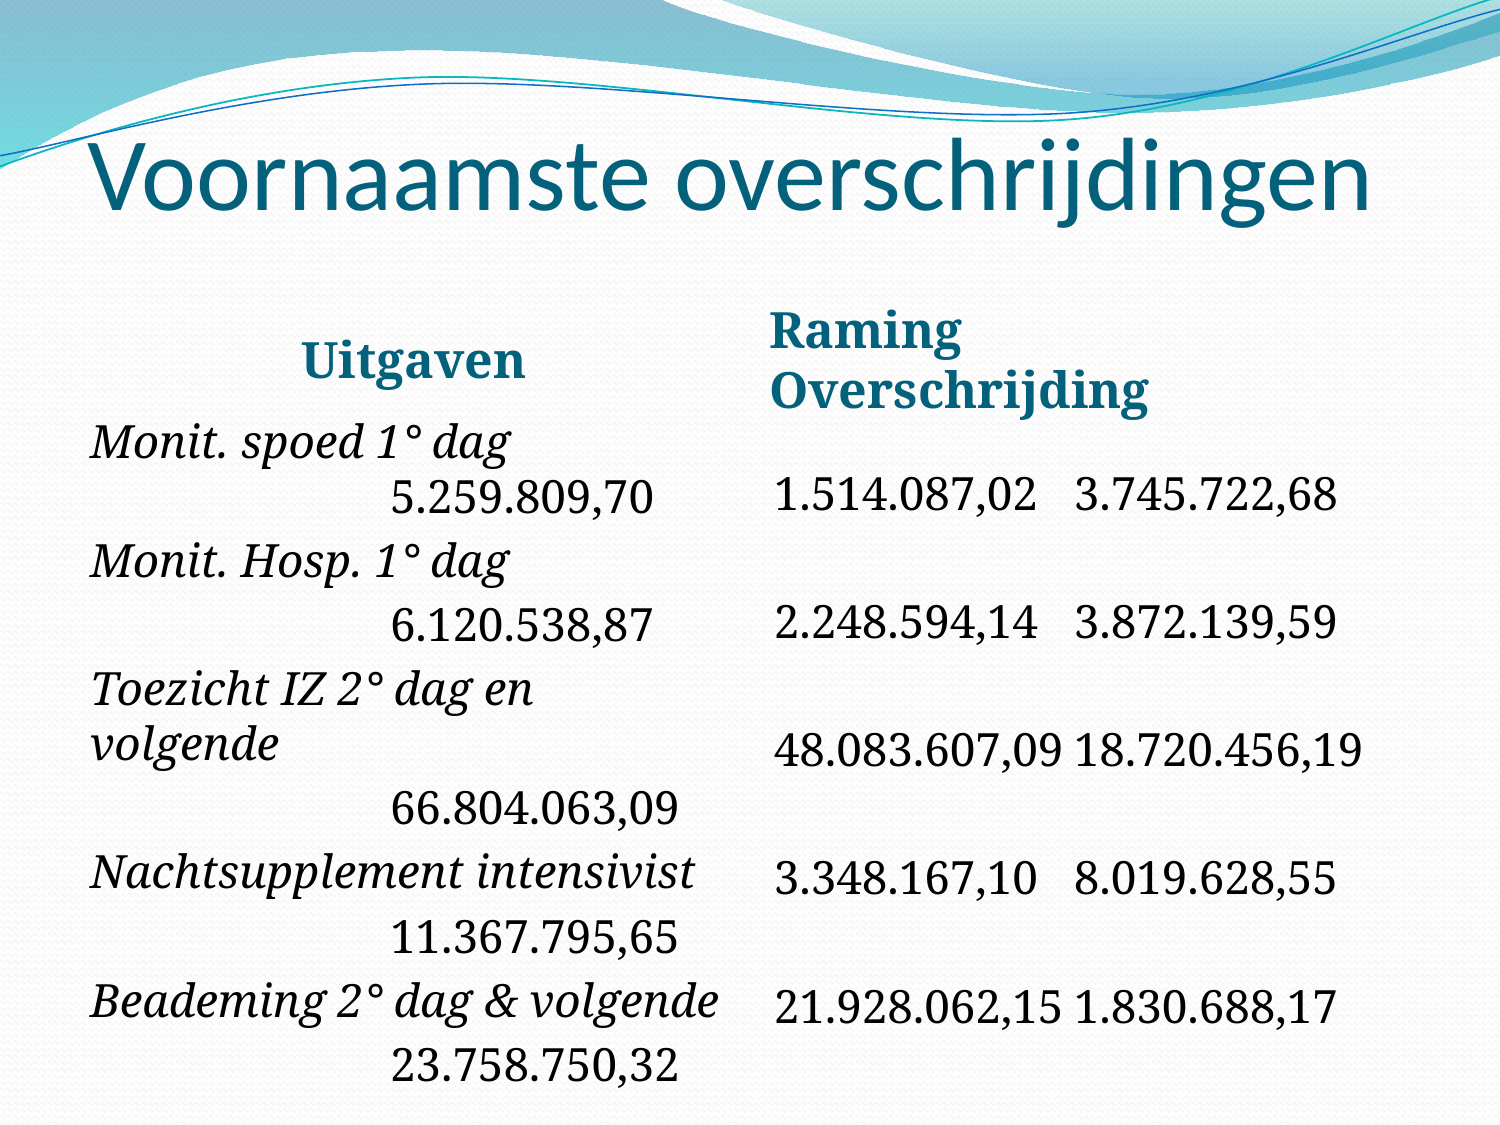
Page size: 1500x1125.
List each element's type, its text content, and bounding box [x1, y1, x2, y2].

list 1.514.087,02 3.745.722,68 2.248.594,14 3.872.139,59 48.083.607,09 18.720.456,19 3.348.167,10 8.019.628,55 21.928.062,15 1.830.688,17 [758, 400, 1423, 1052]
title Voornaamste overschrijdingen [86, 43, 1438, 232]
list Monit. spoed 1° dag 5.259.809,70 Monit. Hosp. 1° dag 6.120.538,87 Toezicht IZ 2° dag en volgende 66.804.063,09 Nachtsupplement intensivist 11.367.795,65 Beademing 2° dag & volgende 23.758.750,32 [74, 412, 738, 1044]
list Raming Overschrijding [761, 304, 1452, 413]
list Uitgaven [74, 304, 613, 412]
